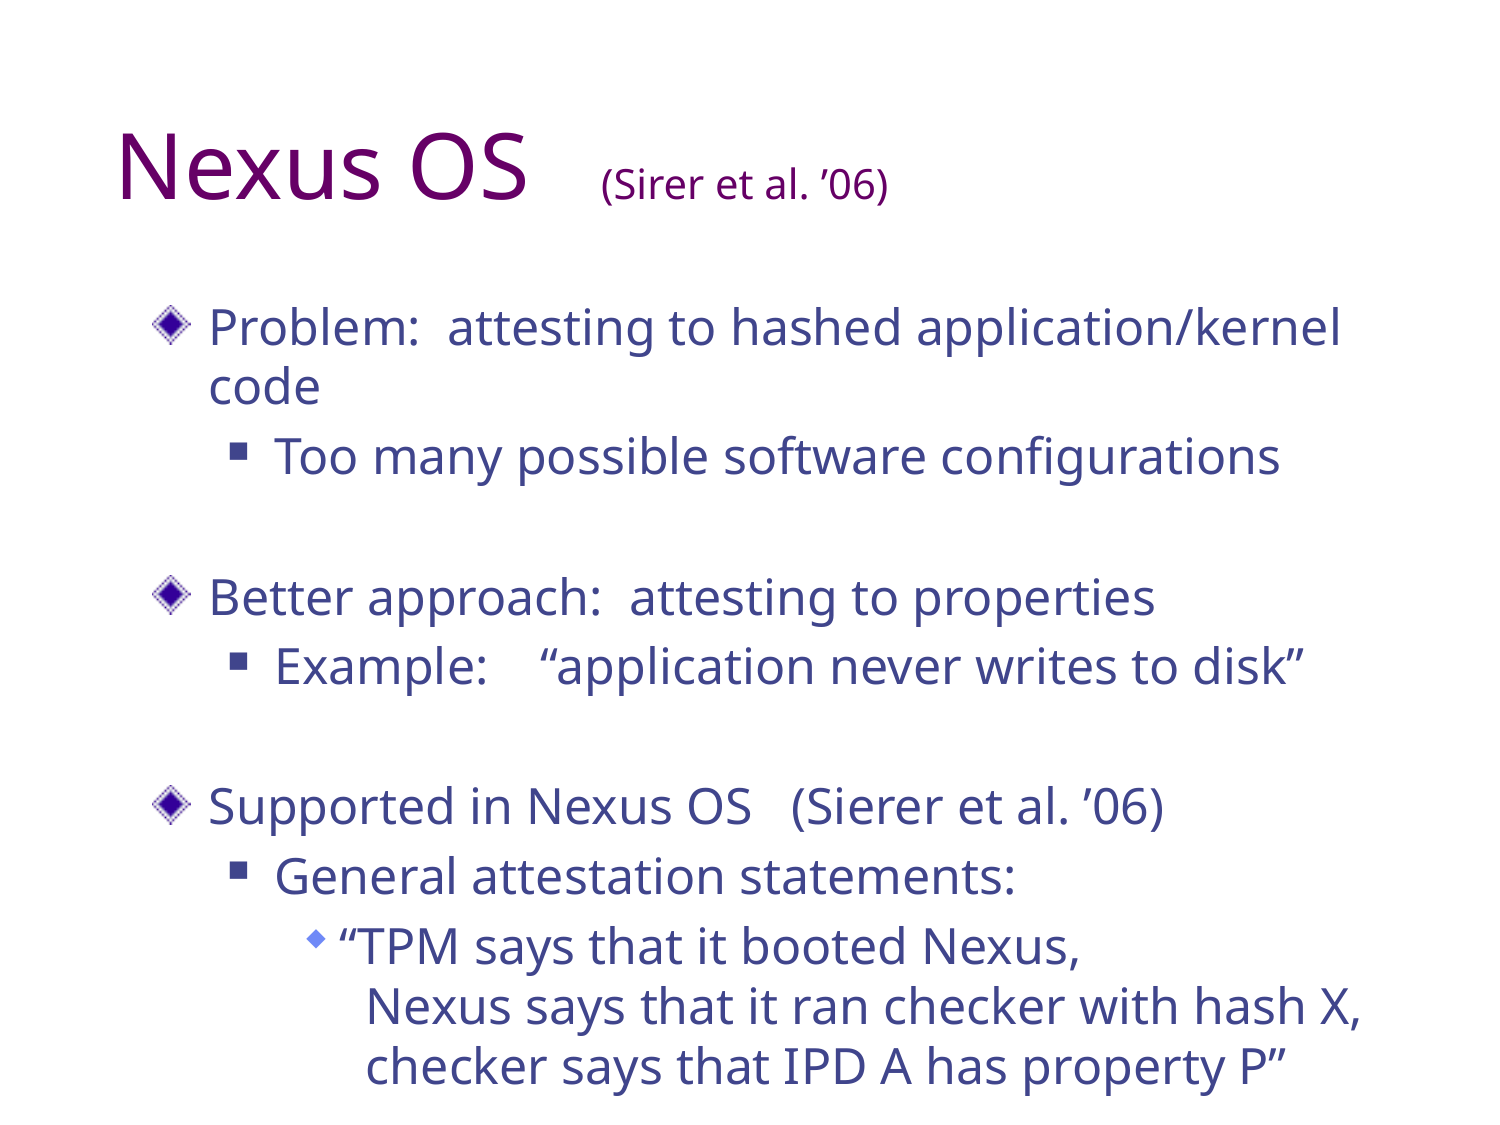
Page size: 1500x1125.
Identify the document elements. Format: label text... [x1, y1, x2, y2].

title Nexus OS (Sirer et al. ’06) [99, 37, 1375, 225]
picture [152, 785, 191, 825]
list Problem: attesting to hashed application/kernel code Too many possible software configurations Better approach: attesting to properties Example: “application never writes to disk” Supported in Nexus OS (Sierer et al. ’06) General attestation statements: “TPM says that it booted Nexus, Nexus says that it ran checker with hash X, checker says that IPD A has property P” [137, 287, 1413, 1088]
picture [152, 305, 191, 345]
picture [152, 575, 191, 615]
